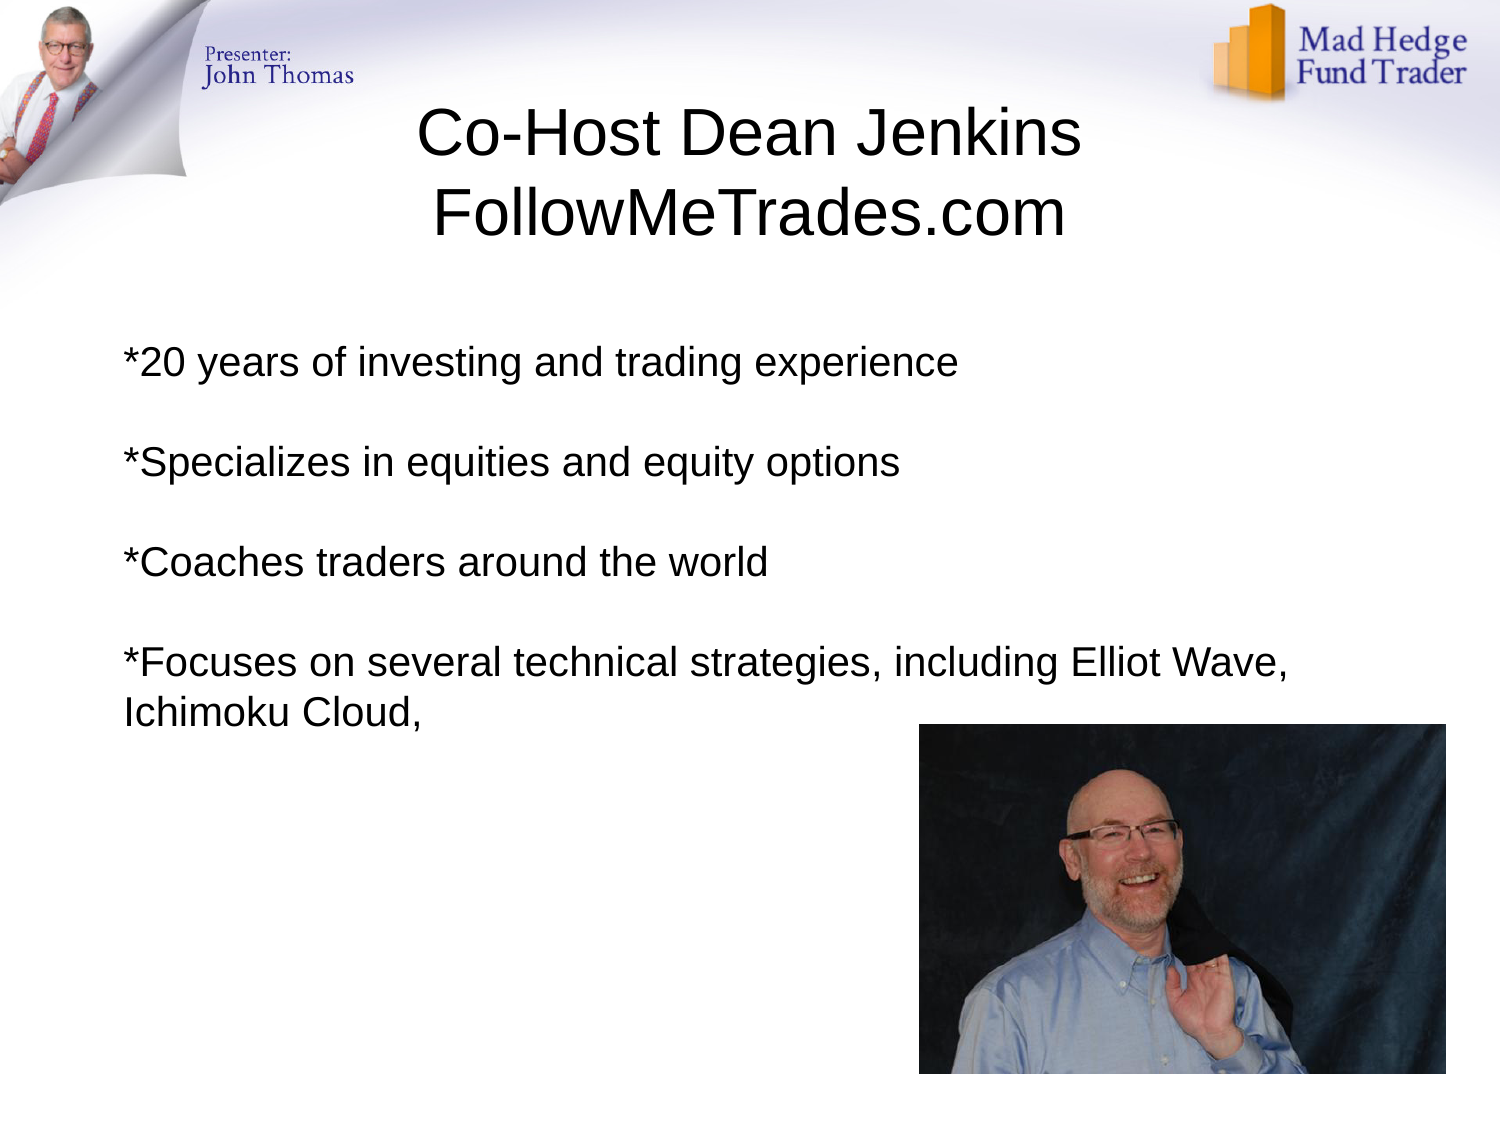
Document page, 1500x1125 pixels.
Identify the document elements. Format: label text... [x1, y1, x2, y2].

list *20 years of investing and trading experience *Specializes in equities and equity options *Coaches traders around the world *Focuses on several technical strategies, including Elliot Wave, Ichimoku Cloud, [75, 320, 1425, 1063]
picture [0, 0, 1500, 339]
title Co-Host Dean Jenkins FollowMeTrades.com [75, 75, 1425, 263]
picture [919, 724, 1446, 1075]
